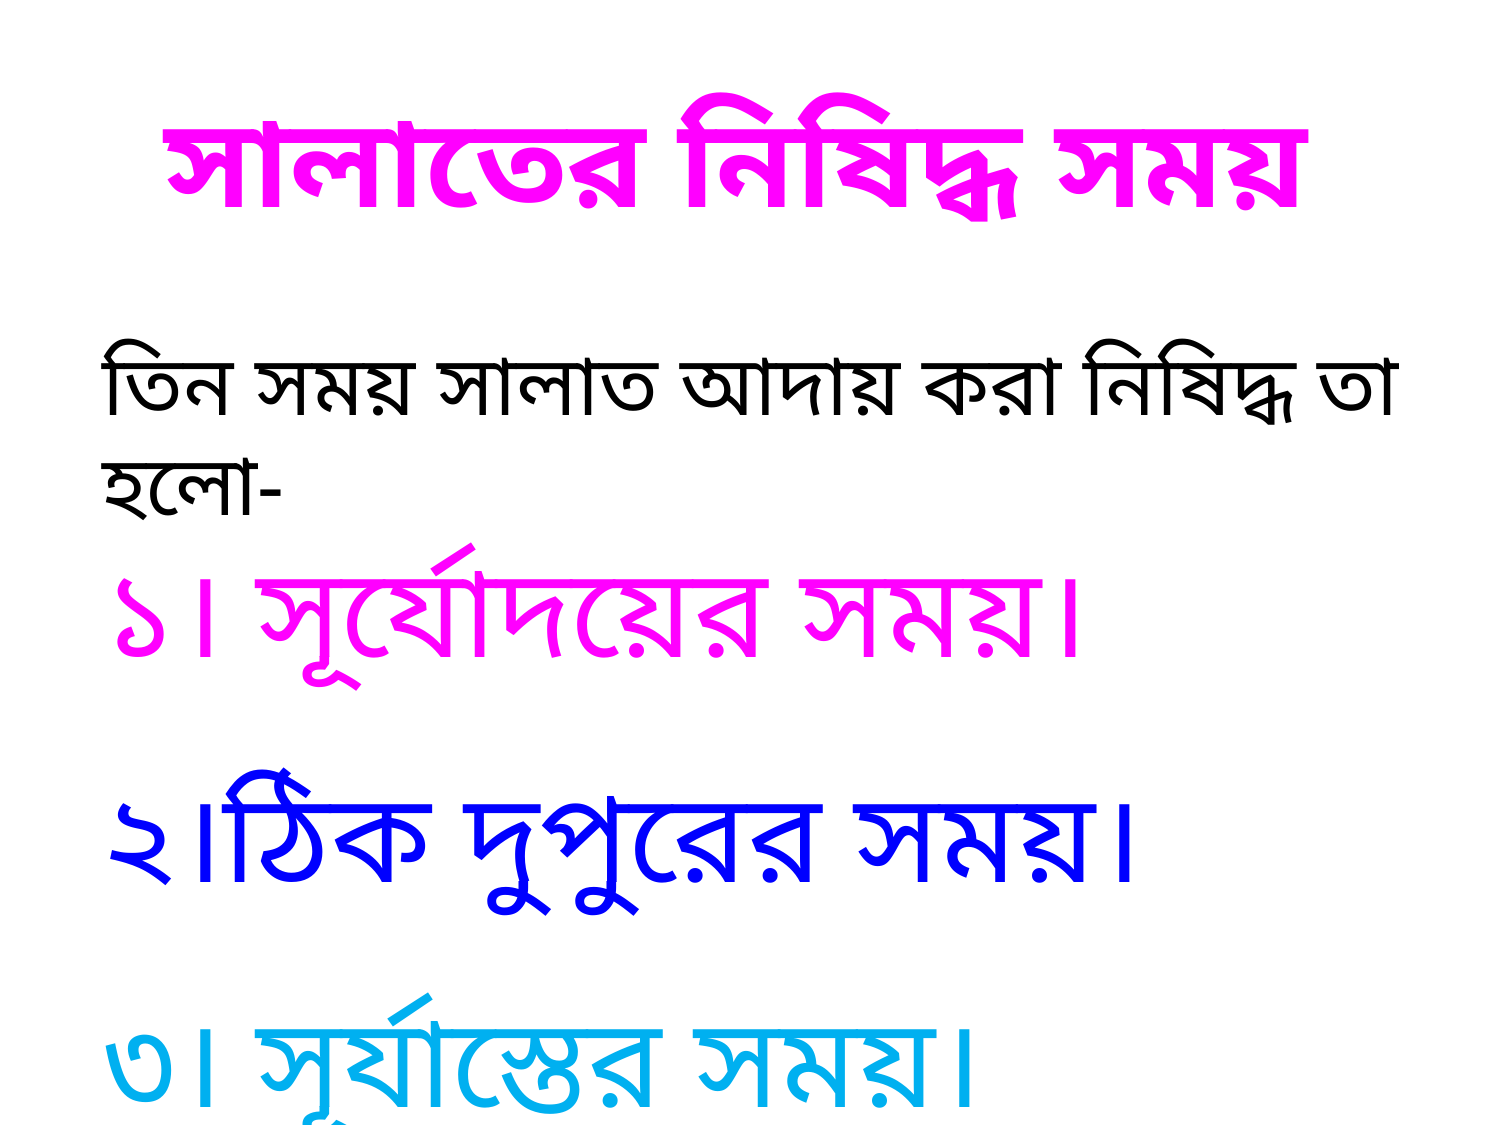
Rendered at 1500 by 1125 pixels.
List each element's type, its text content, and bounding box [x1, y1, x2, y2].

text_box সালাতের নিষিদ্ধ সময় তিন সময় সালাত আদায় করা নিষিদ্ধ তা হলো- ১। সূর্যোদয়ের সময়। ২।ঠিক দুপুরের সময়। ৩। সূর্যাস্তের সময়। [87, 75, 1450, 1125]
